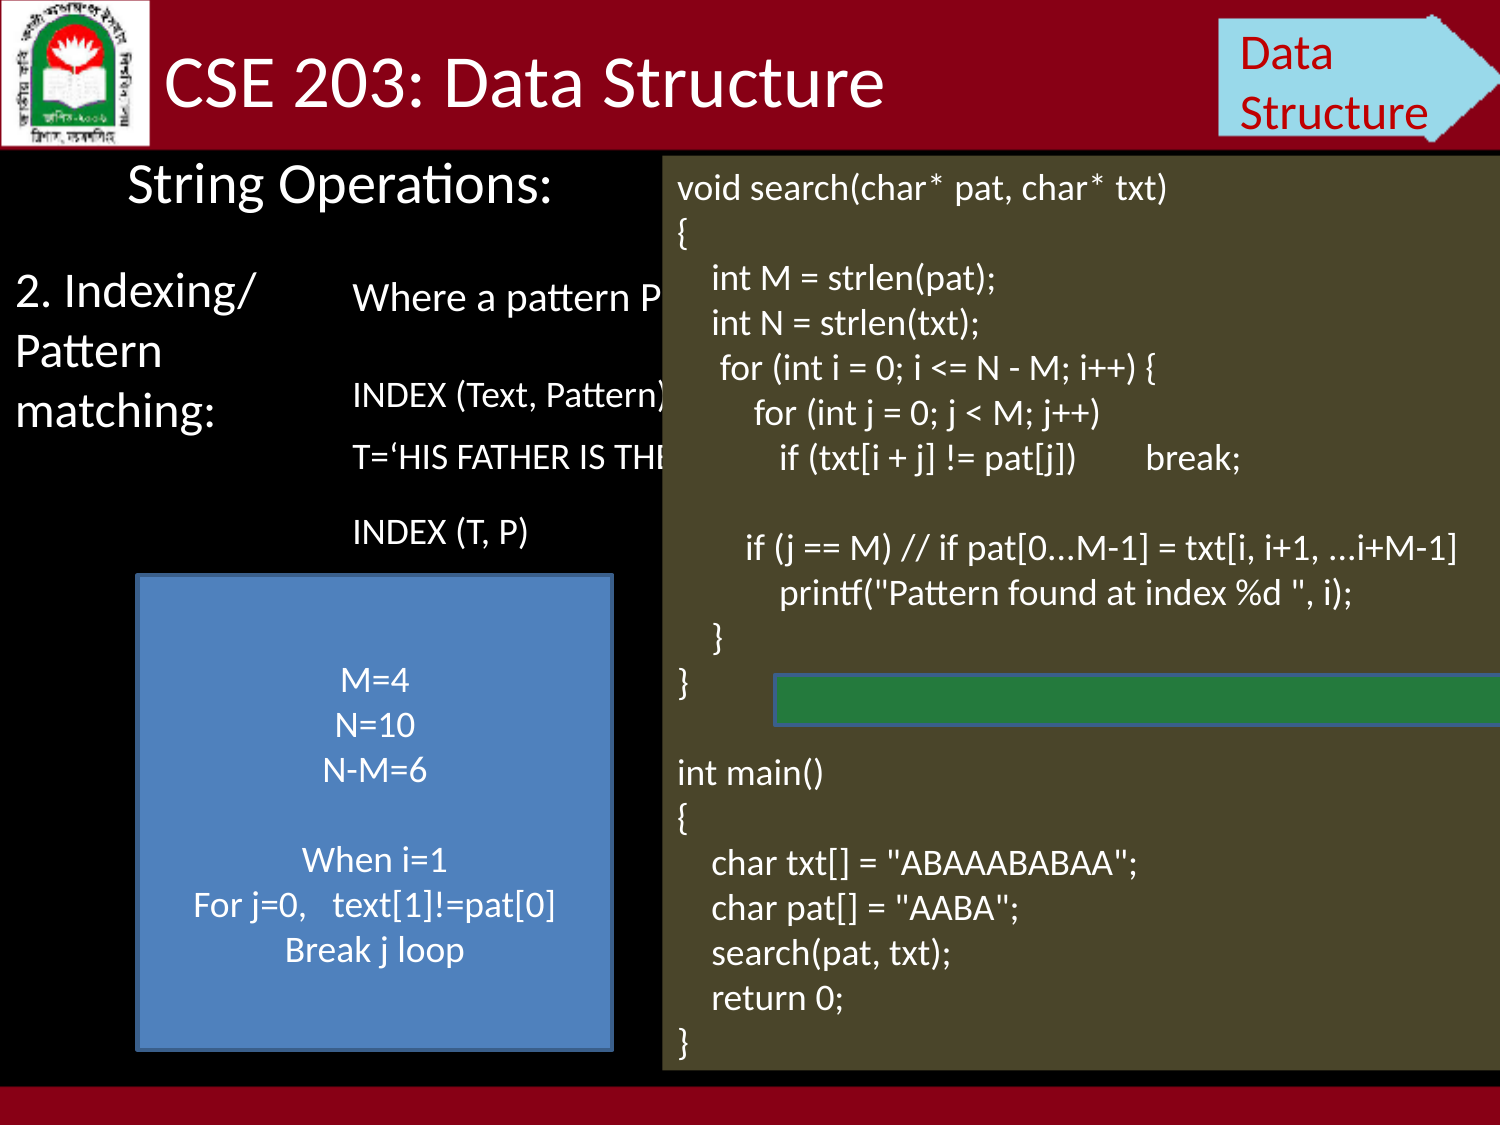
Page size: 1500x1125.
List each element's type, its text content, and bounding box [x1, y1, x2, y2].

text_box CSE 203: Data Structure [149, 24, 1213, 130]
text_box INDEX (T, P) [337, 499, 662, 560]
text_box M=4 N=10 N-M=6 When i=1 For j=0, text[1]!=pat[0] Break j loop [135, 573, 614, 1052]
text_box [773, 673, 1500, 727]
text_box void search(char* pat, char* txt) { int M = strlen(pat); int N = strlen(txt); for (int i = 0; i <= N - M; i++) { for (int j = 0; j < M; j++) if (txt[i + j] != pat[j]) break; if (j == M) // if pat[0...M-1] = txt[i, i+1, ...i+M-1] printf("Pattern found at index %d ", i); } } int main() { char txt[] = "ABAAABABAA"; char pat[] = "AABA"; search(pat, txt); return 0; } [662, 155, 1500, 1071]
text_box Data Structure [1224, 12, 1500, 148]
text_box String Operations: [112, 137, 950, 223]
text_box 2. Indexing/ Pattern matching: [0, 249, 300, 445]
text_box Where a pattern P is found in a text T [337, 262, 662, 328]
picture [0, 0, 1500, 1125]
text_box INDEX (Text, Pattern) [337, 362, 662, 423]
text_box T=‘HIS FATHER IS THE PROFESSOR’ [337, 424, 662, 485]
